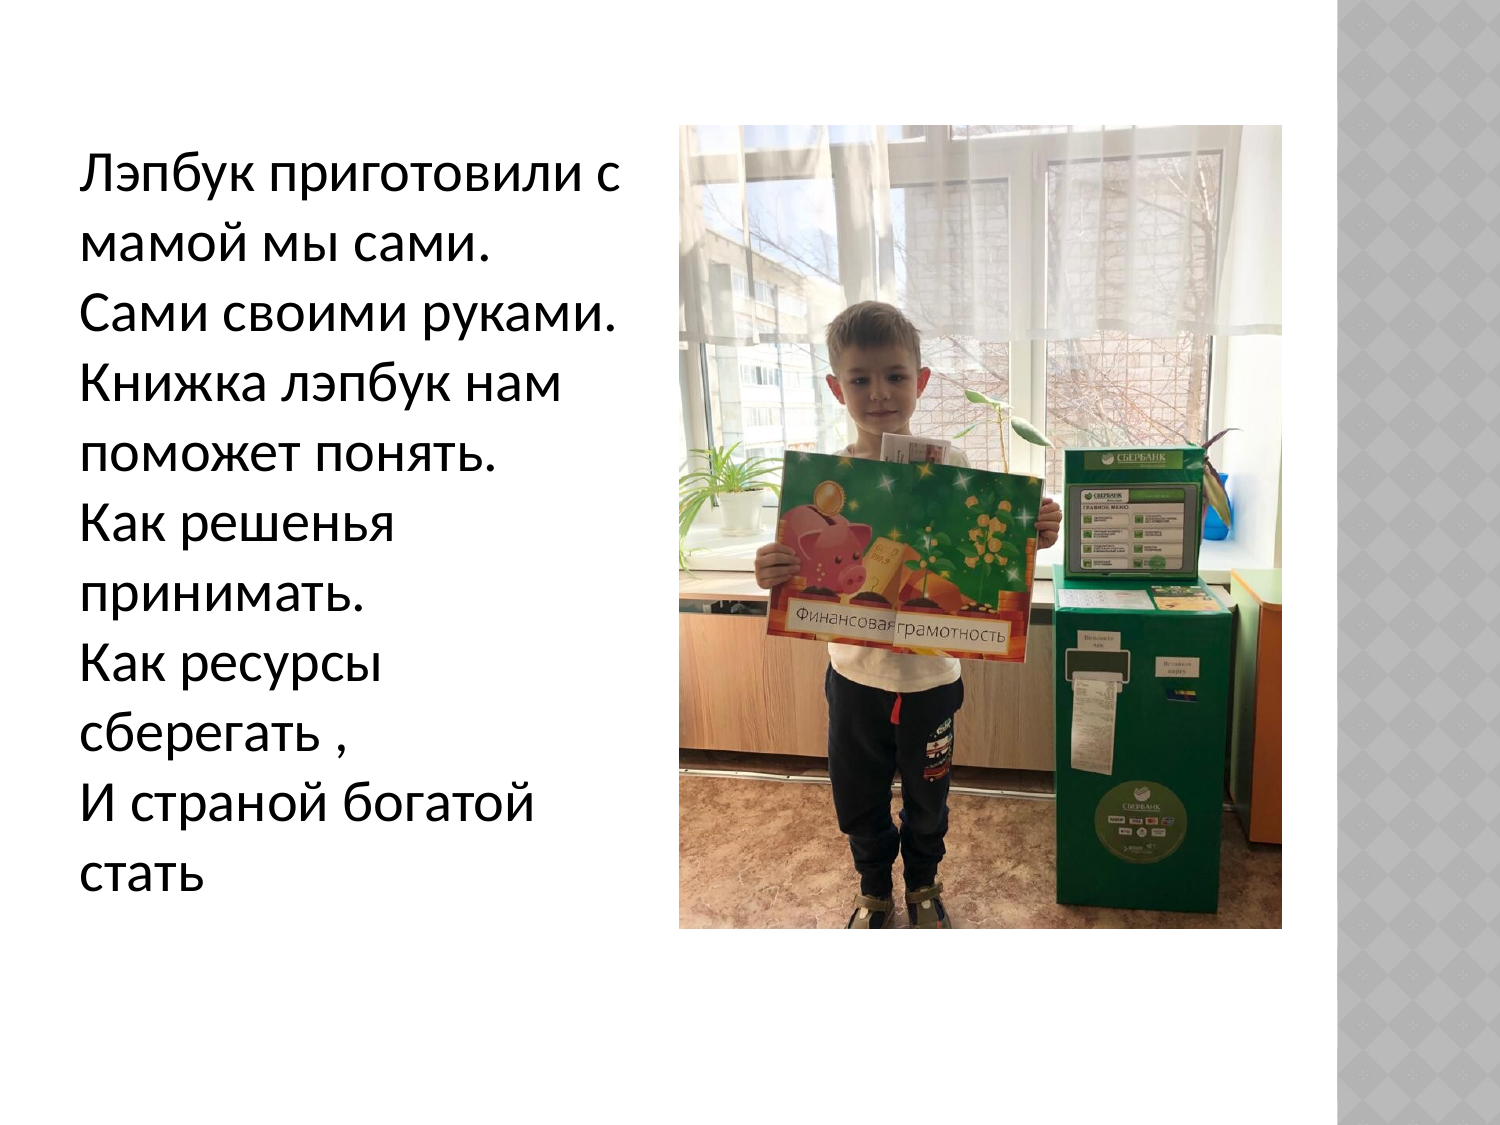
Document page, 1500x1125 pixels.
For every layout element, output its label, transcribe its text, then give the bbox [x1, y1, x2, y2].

text_box Лэпбук приготовили с мамой мы сами. Сами своими руками. Книжка лэпбук нам поможет понять. Как решенья принимать. Как ресурсы сберегать , И страной богатой стать [64, 125, 648, 910]
picture [678, 124, 1282, 930]
